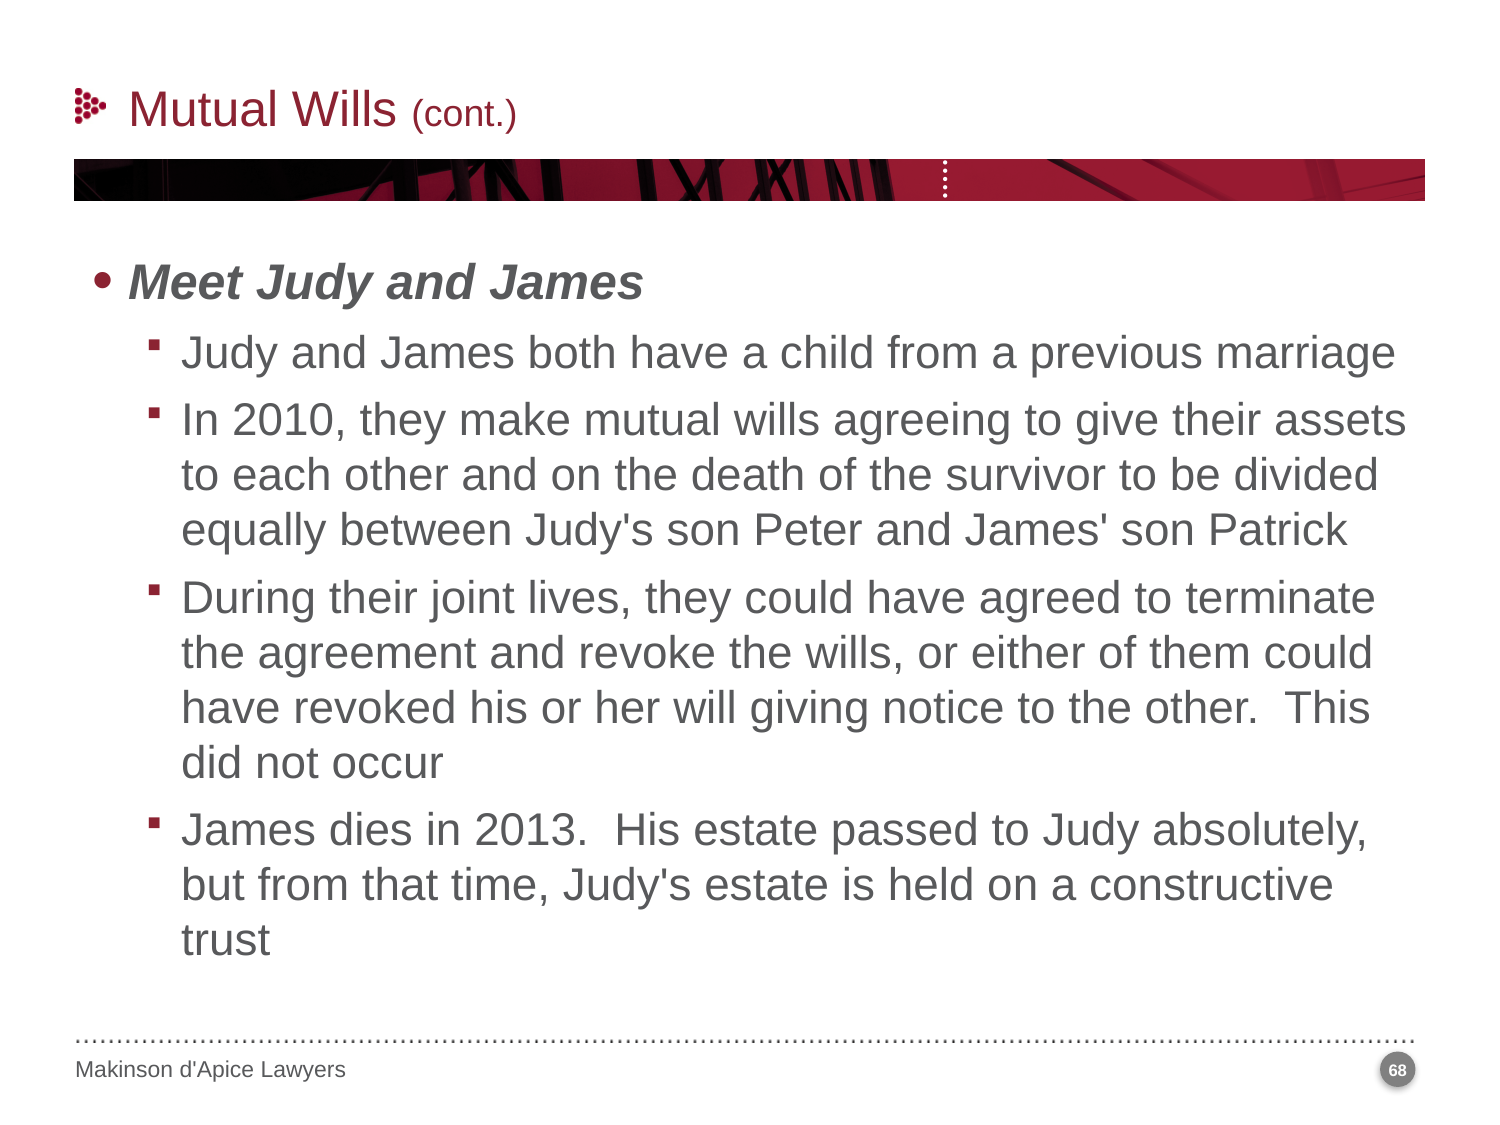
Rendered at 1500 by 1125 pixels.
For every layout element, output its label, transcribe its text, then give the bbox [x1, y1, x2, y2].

list Mutual Wills (cont.) [75, 34, 1425, 137]
picture [74, 159, 1425, 201]
slide_number 68 [1374, 1046, 1421, 1093]
picture [69, 1036, 1420, 1043]
list Meet Judy and James Judy and James both have a child from a previous marriage In 2010, they make mutual wills agreeing to give their assets to each other and on the death of the survivor to be divided equally between Judy's son Peter and James' son Patrick During their joint lives, they could have agreed to terminate the agreement and revoke the wills, or either of them could have revoked his or her will giving notice to the other. This did not occur James dies in 2013. His estate passed to Judy absolutely, but from that time, Judy's estate is held on a constructive trust [75, 249, 1425, 973]
picture [75, 88, 106, 124]
